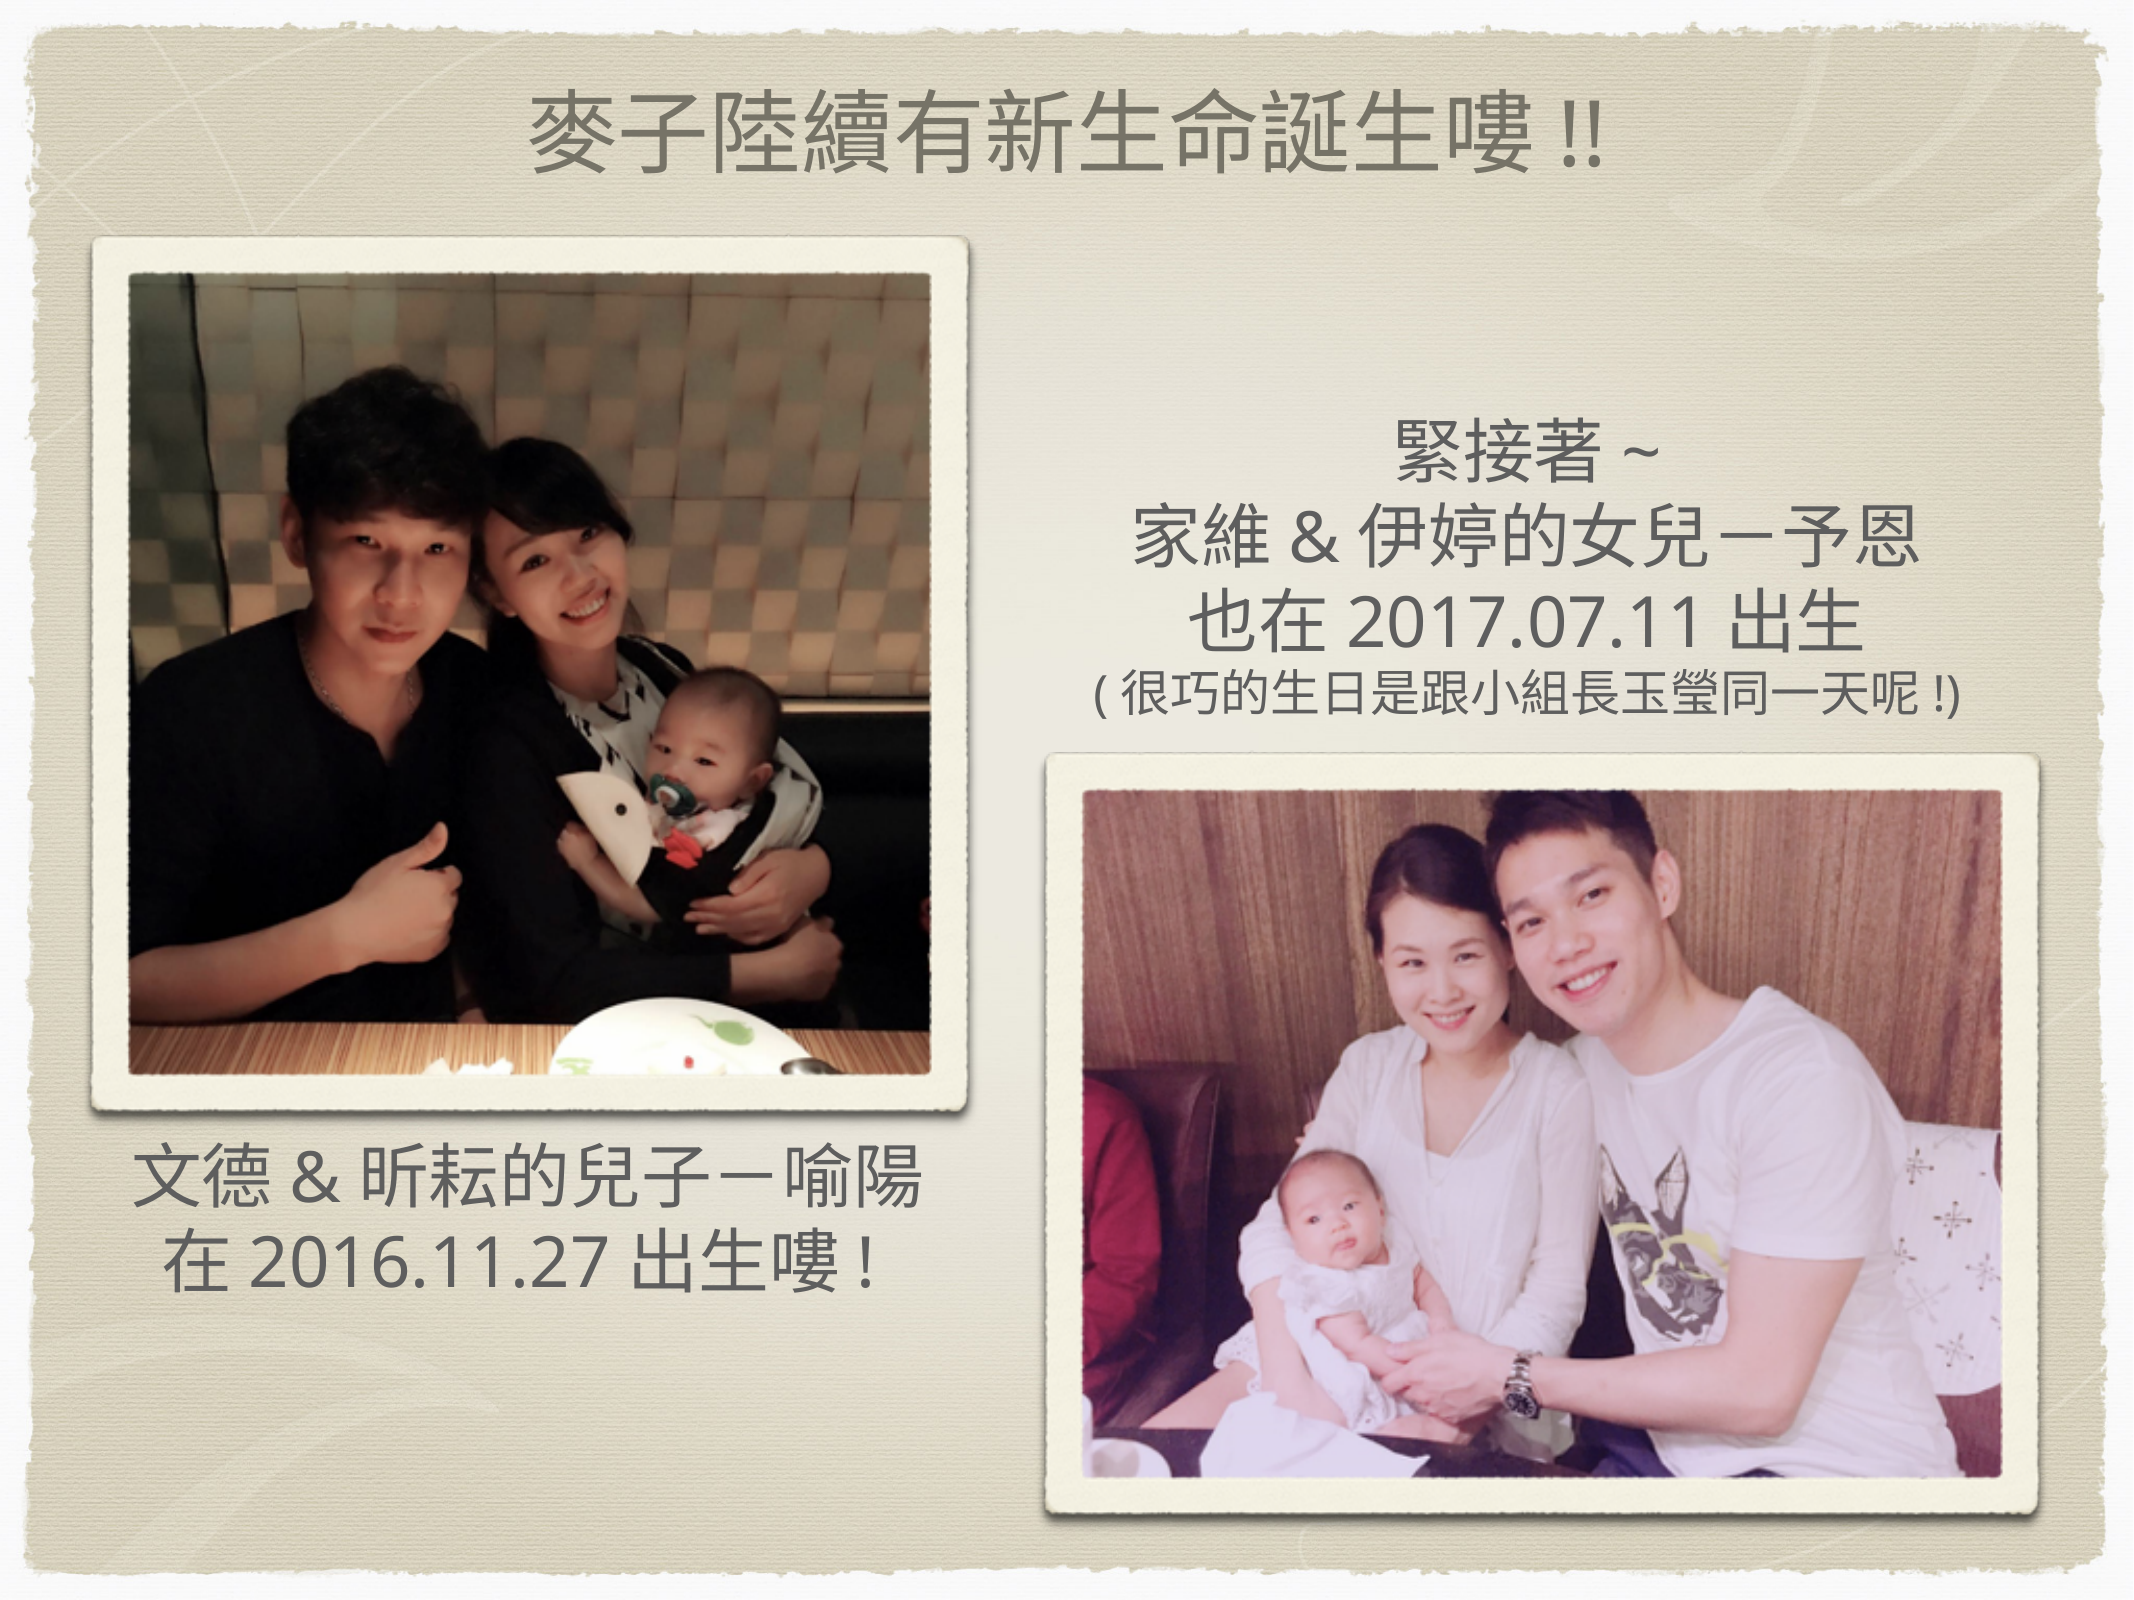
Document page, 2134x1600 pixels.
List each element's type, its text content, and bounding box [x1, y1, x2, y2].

text_box 緊接著~ 家維&伊婷的女兒－予恩 也在2017.07.11出生 (很巧的生日是跟小組長玉瑩同一天呢!) [978, 398, 2134, 730]
picture [0, 0, 2134, 1600]
title 麥子陸續有新生命誕生嘍!! [128, 66, 2005, 398]
text_box 文德&昕耘的兒子－喻陽 在2016.11.27出生嘍! [0, 1123, 1027, 1310]
